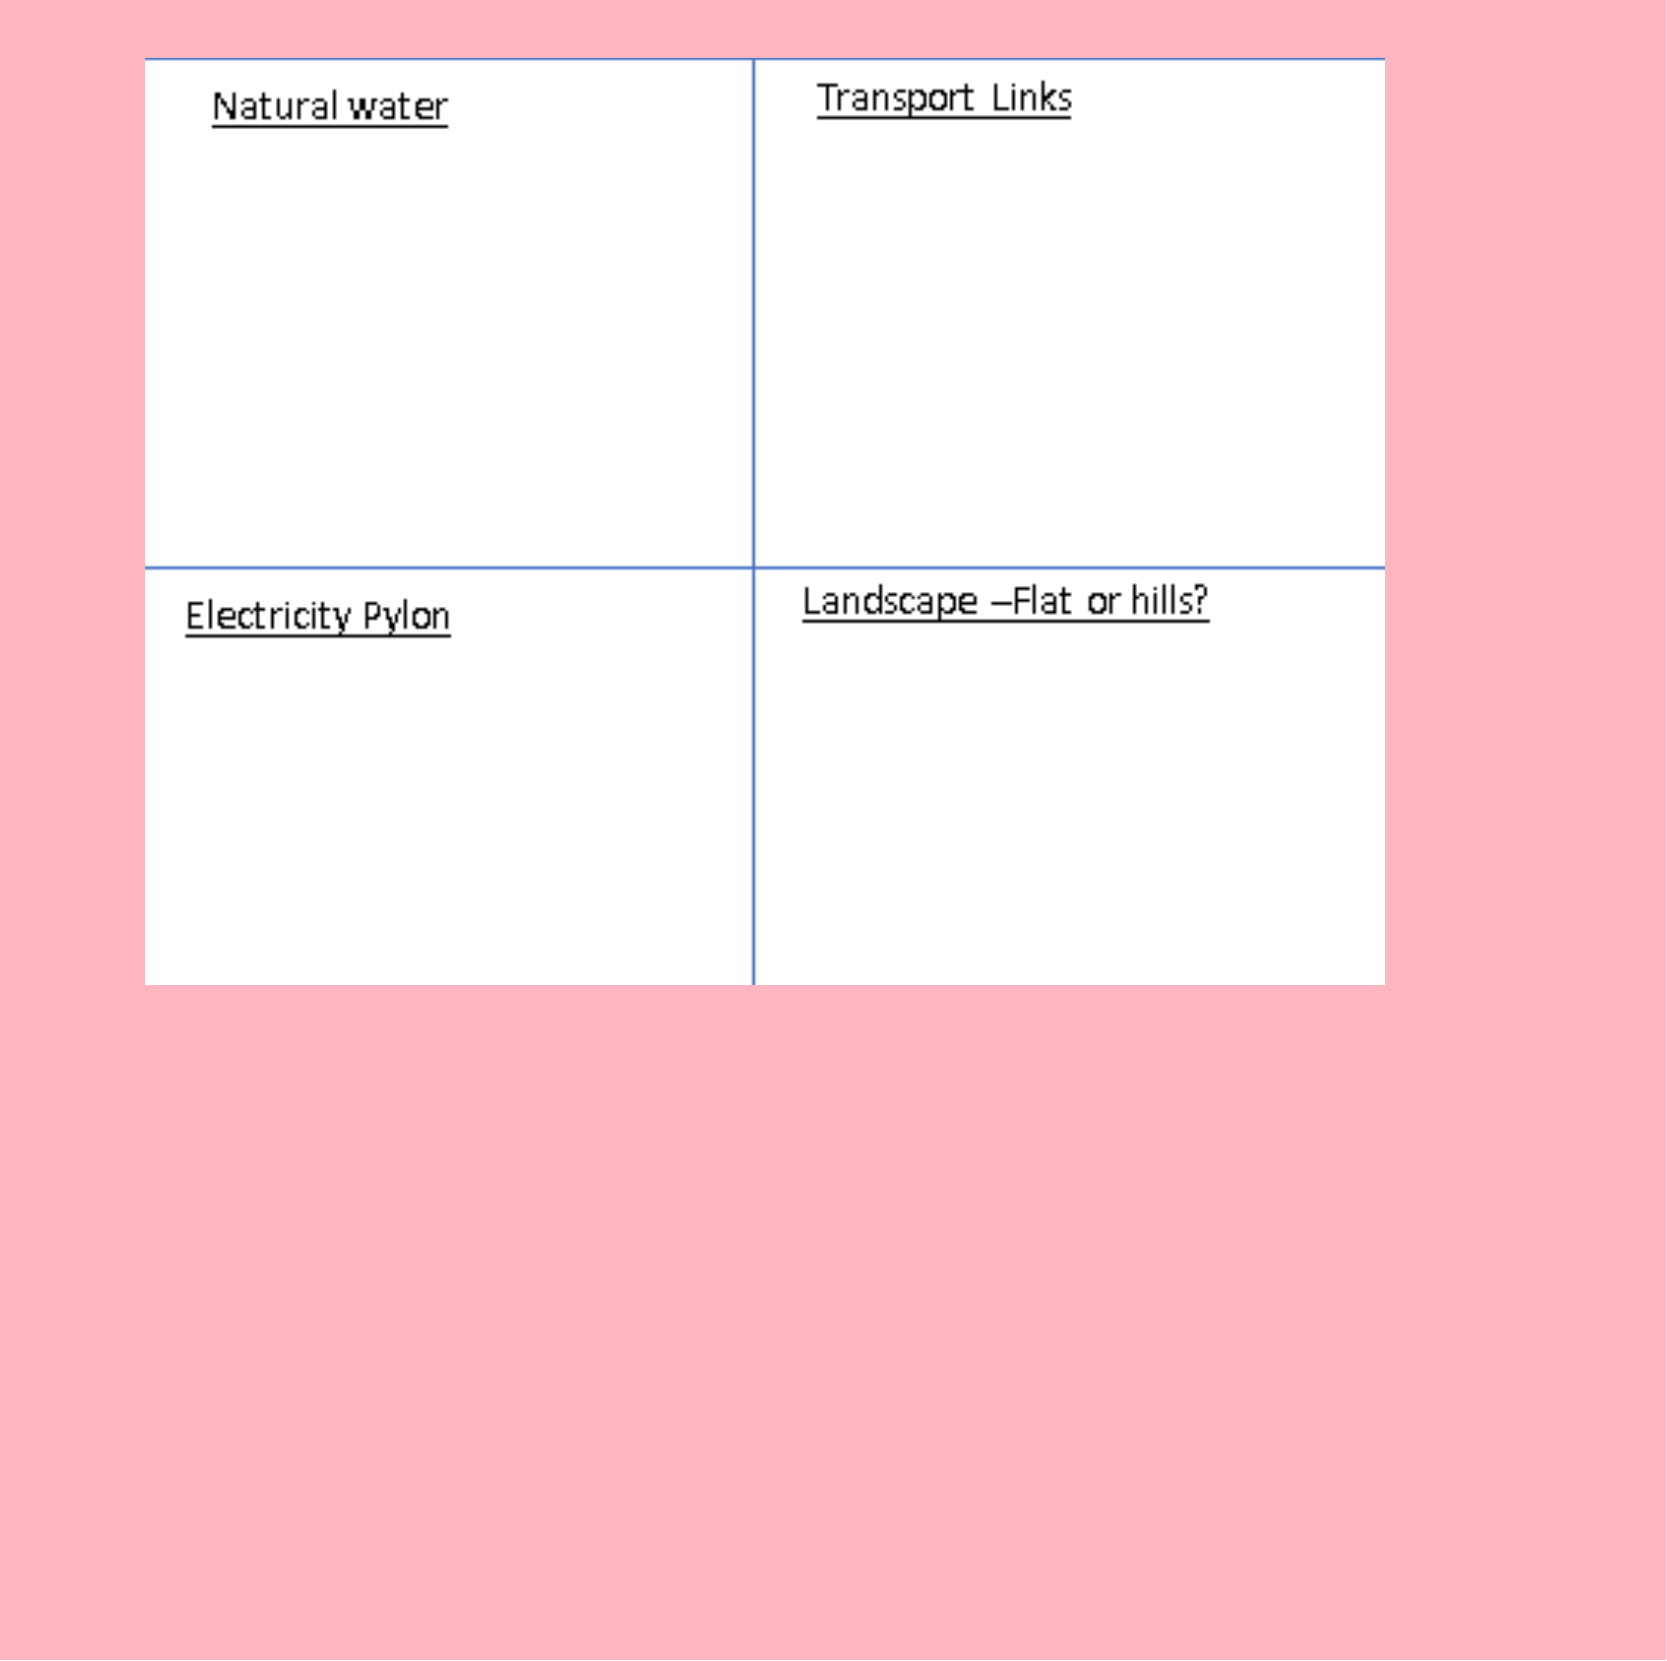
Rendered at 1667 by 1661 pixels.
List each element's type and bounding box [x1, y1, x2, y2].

picture [145, 58, 1385, 985]
